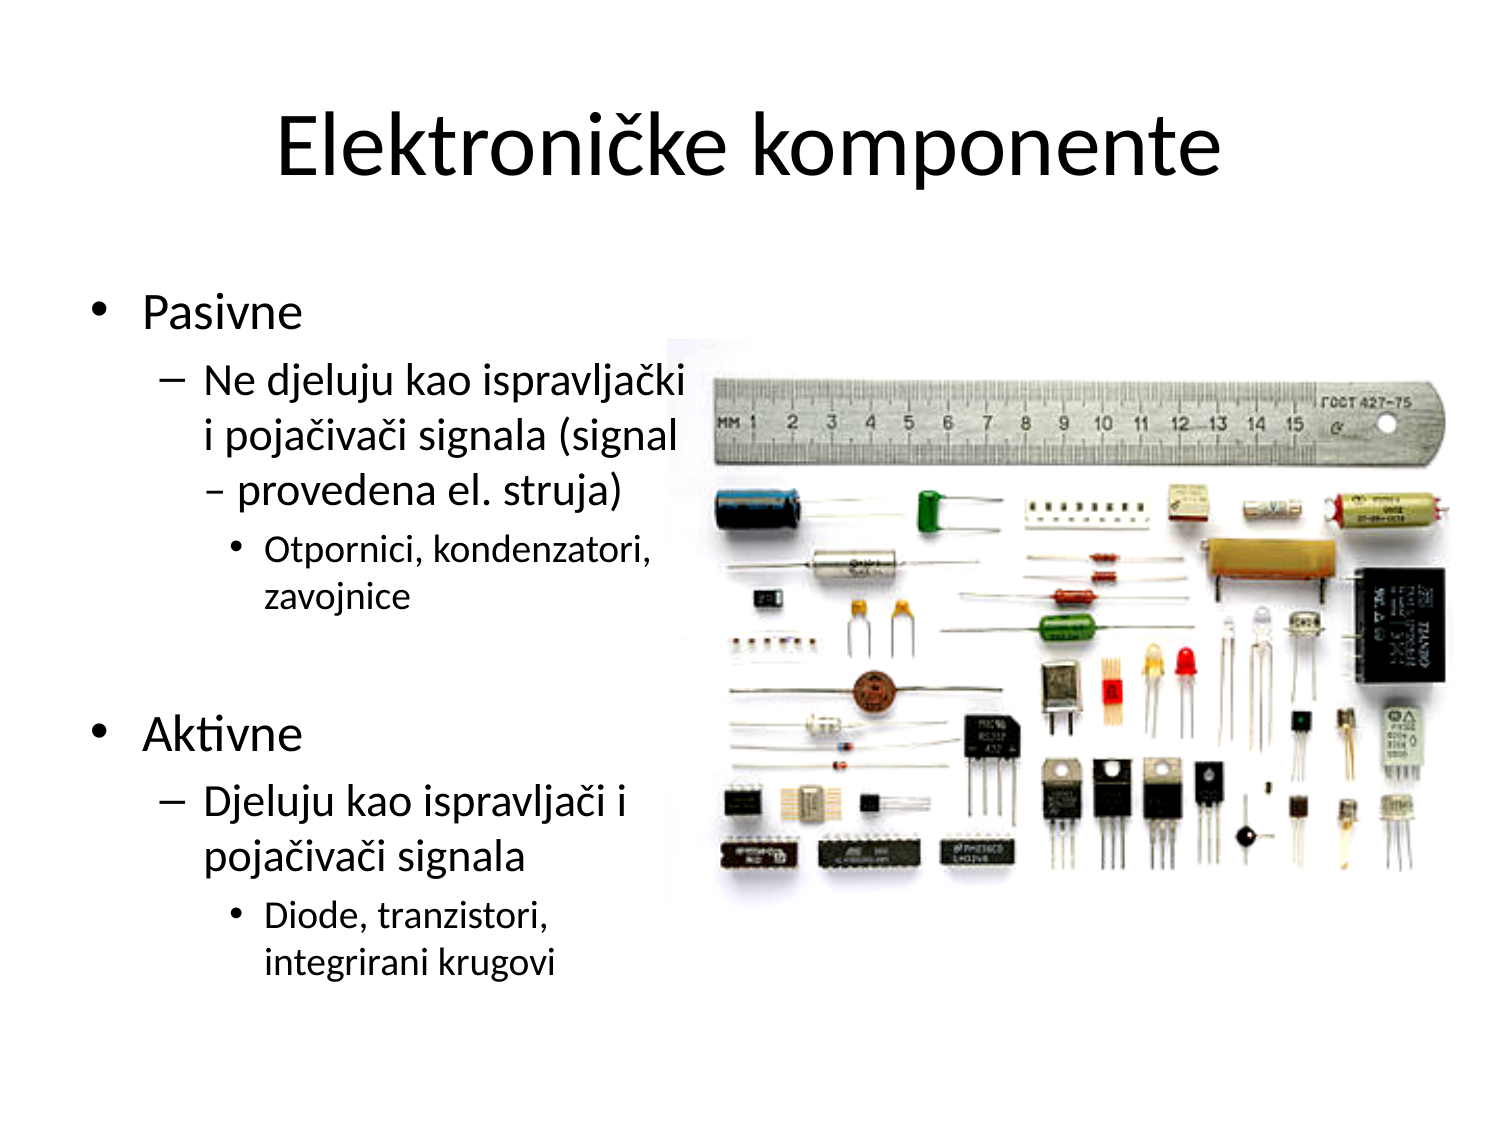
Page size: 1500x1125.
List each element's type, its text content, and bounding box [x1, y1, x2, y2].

title Elektroničke komponente [75, 45, 1425, 233]
list Pasivne Ne djeluju kao ispravljački i pojačivači signala (signal – provedena el. struja) Otpornici, kondenzatori, zavojnice Aktivne Djeluju kao ispravljači i pojačivači signala Diode, tranzistori, integrirani krugovi [75, 269, 715, 1005]
picture [667, 339, 1500, 913]
